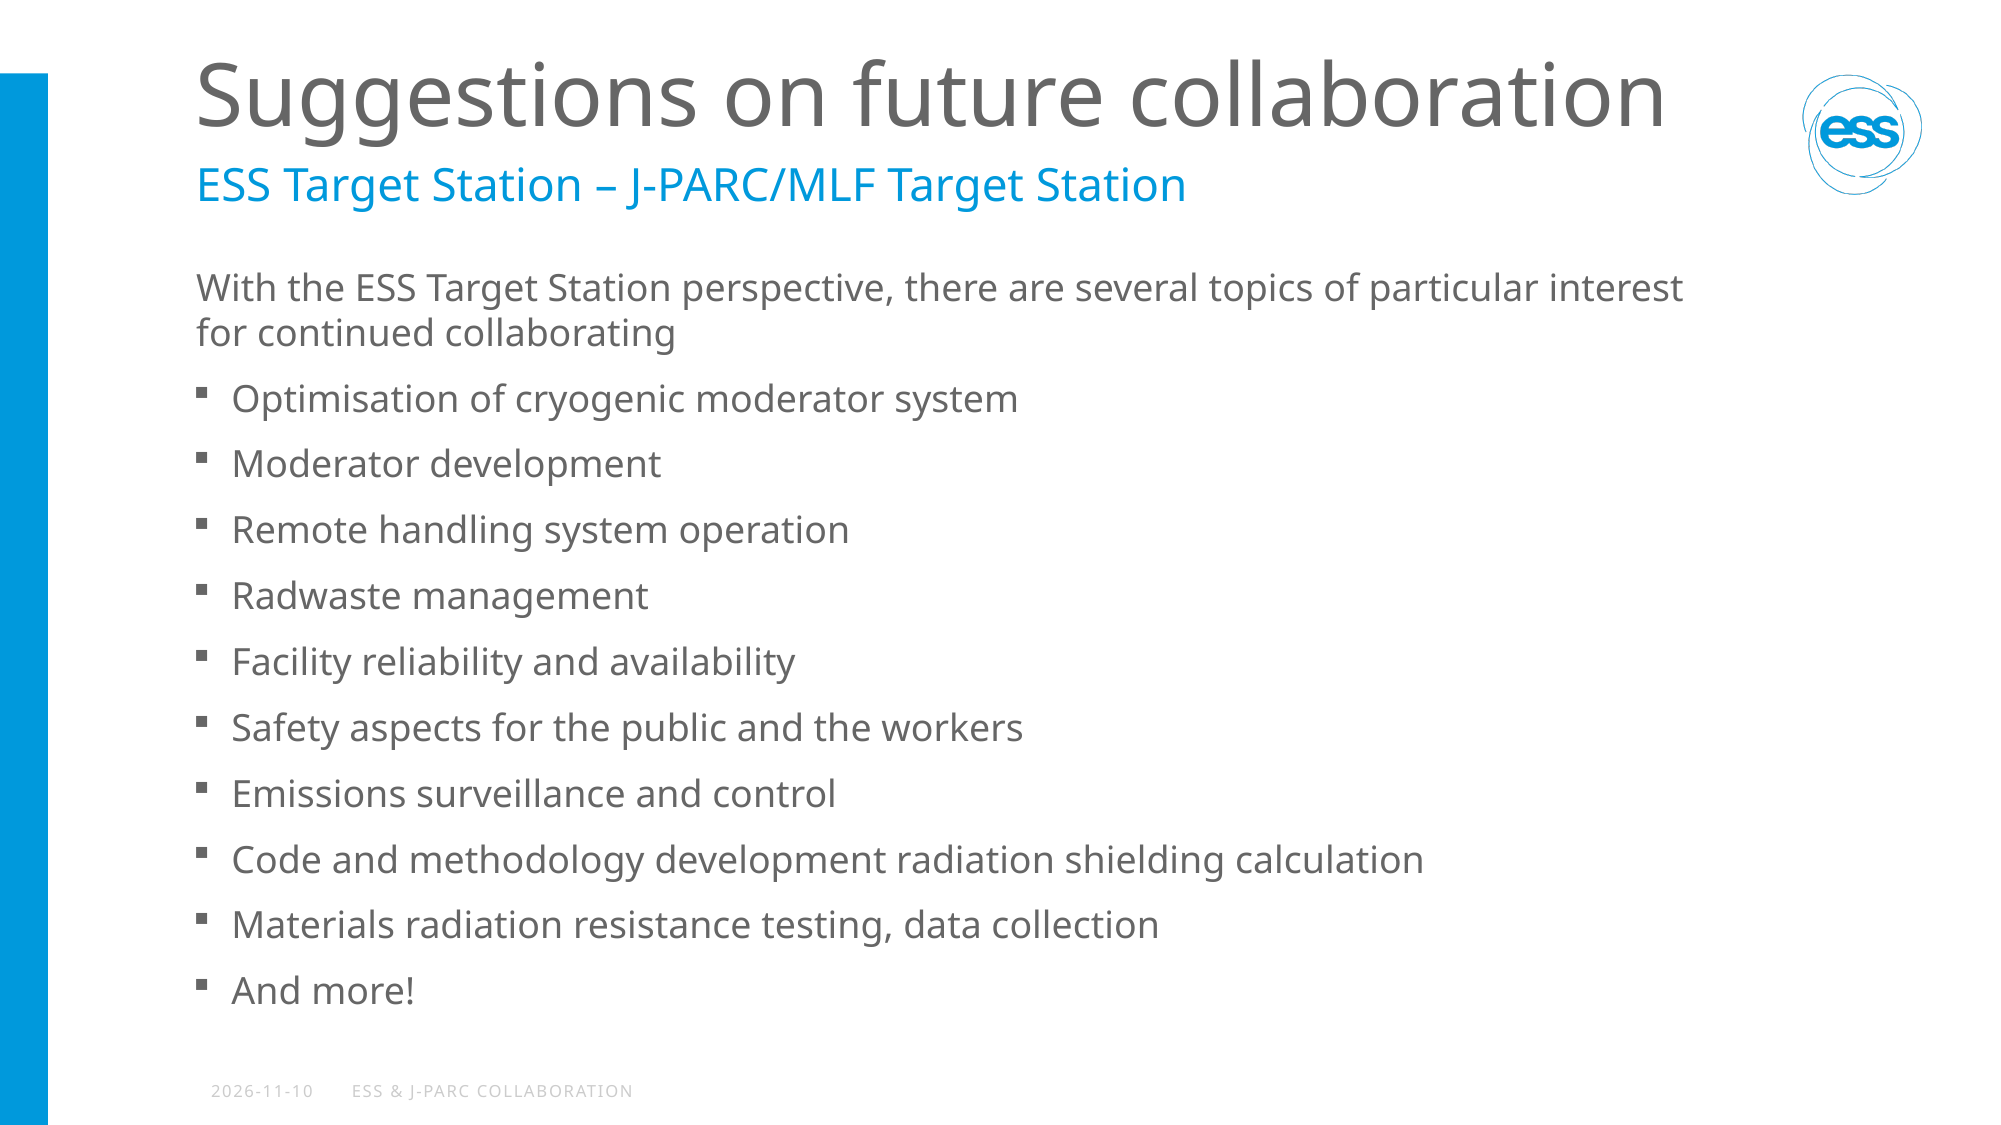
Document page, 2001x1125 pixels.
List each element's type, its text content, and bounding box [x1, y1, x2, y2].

list With the ESS Target Station perspective, there are several topics of particular interest for continued collaborating Optimisation of cryogenic moderator system Moderator development Remote handling system operation Radwaste management Facility reliability and availability Safety aspects for the public and the workers Emissions surveillance and control Code and methodology development radiation shielding calculation Materials radiation resistance testing, data collection And more! [179, 256, 1716, 1039]
list ESS Target Station – J-PARC/MLF Target Station [181, 152, 1717, 236]
footer ESS & J-PARC Collaboration [336, 1062, 1046, 1123]
title Suggestions on future collaboration [181, 43, 1717, 152]
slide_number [196, 1062, 333, 1123]
